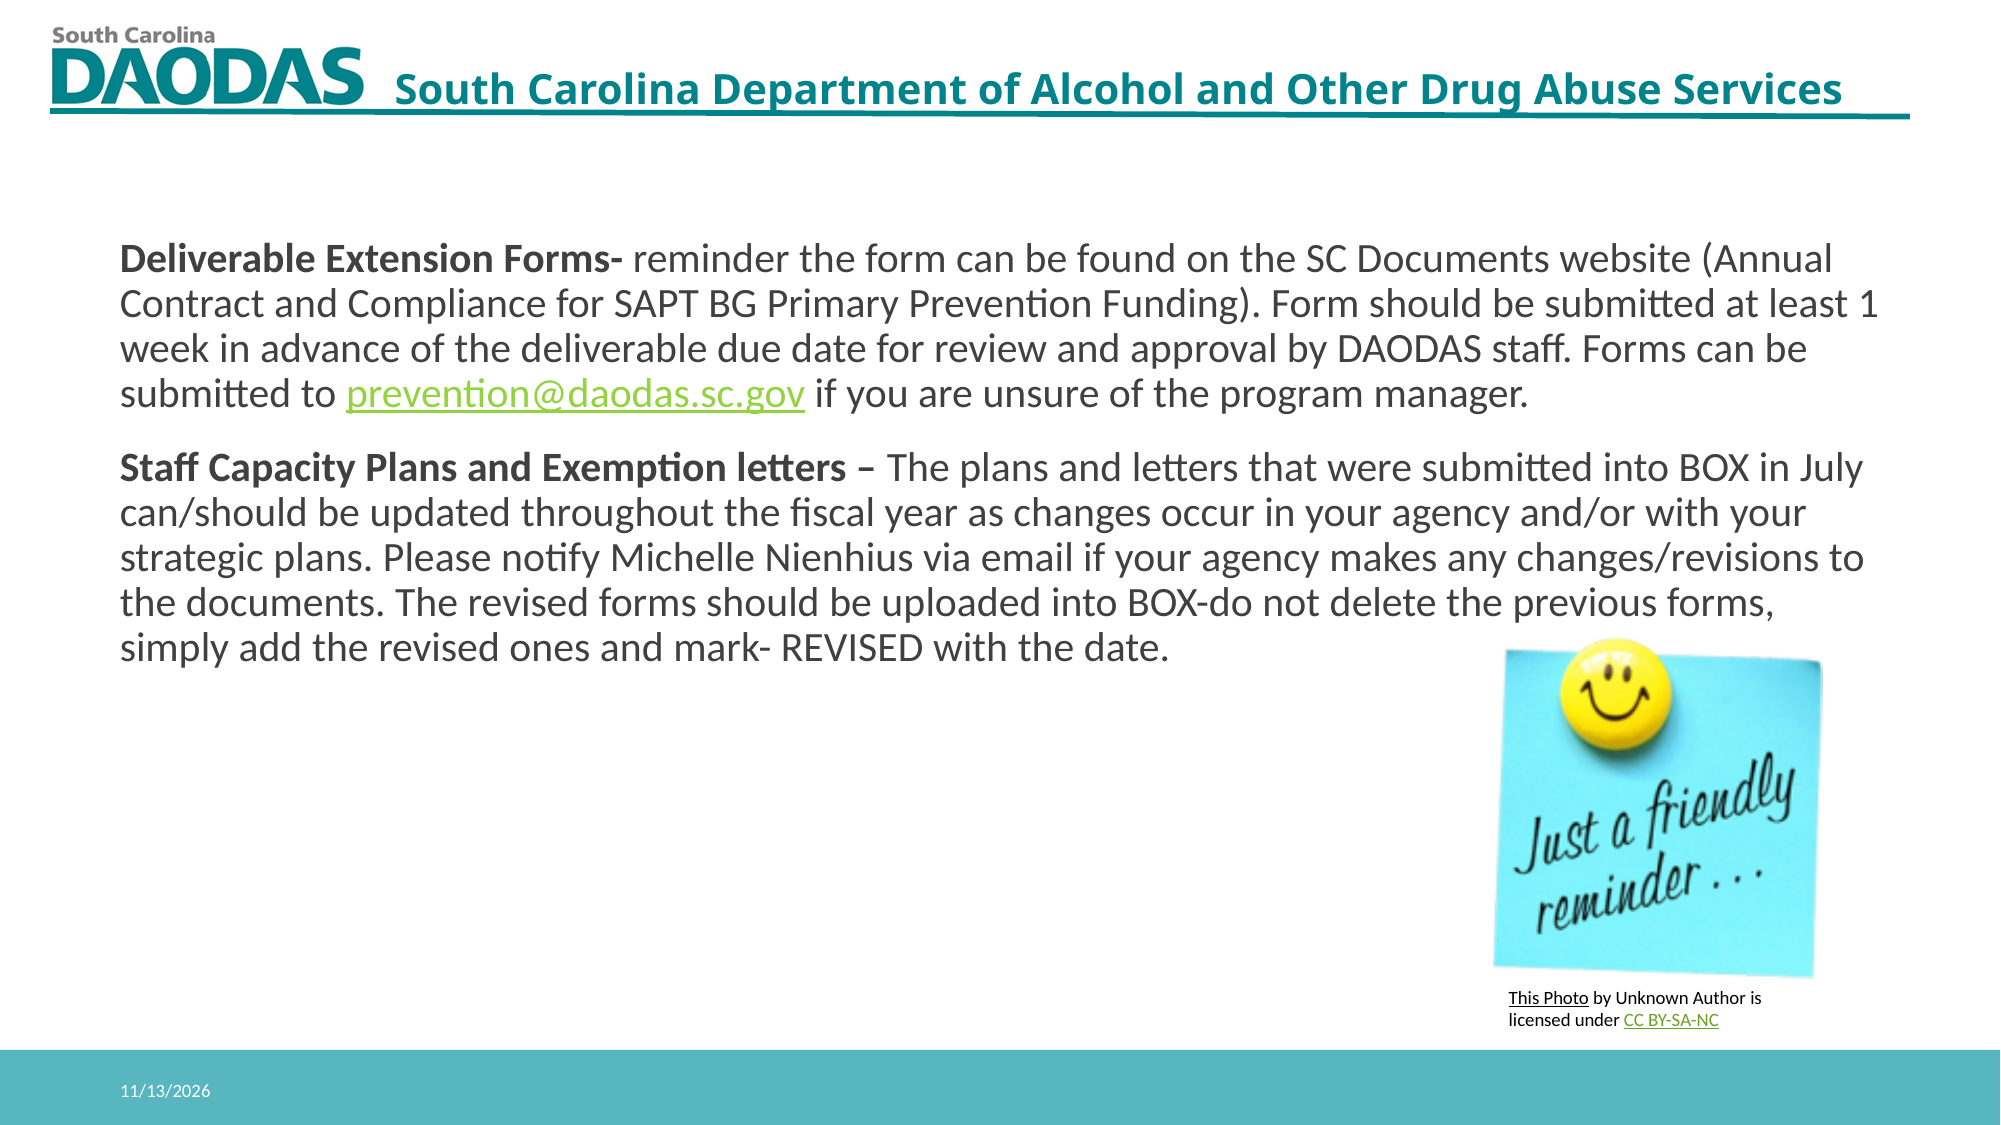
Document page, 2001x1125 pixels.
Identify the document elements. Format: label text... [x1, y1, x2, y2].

list Deliverable Extension Forms- reminder the form can be found on the SC Documents website (Annual Contract and Compliance for SAPT BG Primary Prevention Funding). Form should be submitted at least 1 week in advance of the deliverable due date for review and approval by DAODAS staff. Forms can be submitted to prevention@daodas.sc.gov if you are unsure of the program manager. Staff Capacity Plans and Exemption letters – The plans and letters that were submitted into BOX in July can/should be updated throughout the fiscal year as changes occur in your agency and/or with your strategic plans. Please notify Michelle Nienhius via email if your agency makes any changes/revisions to the documents. The revised forms should be uploaded into BOX-do not delete the previous forms, simply add the revised ones and mark- REVISED with the date. [105, 228, 1897, 809]
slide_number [105, 1059, 511, 1120]
text_box This Photo by Unknown Author is licensed under CC BY-SA-NC [1493, 984, 1823, 1038]
picture [50, 24, 364, 106]
picture [1493, 638, 1824, 979]
